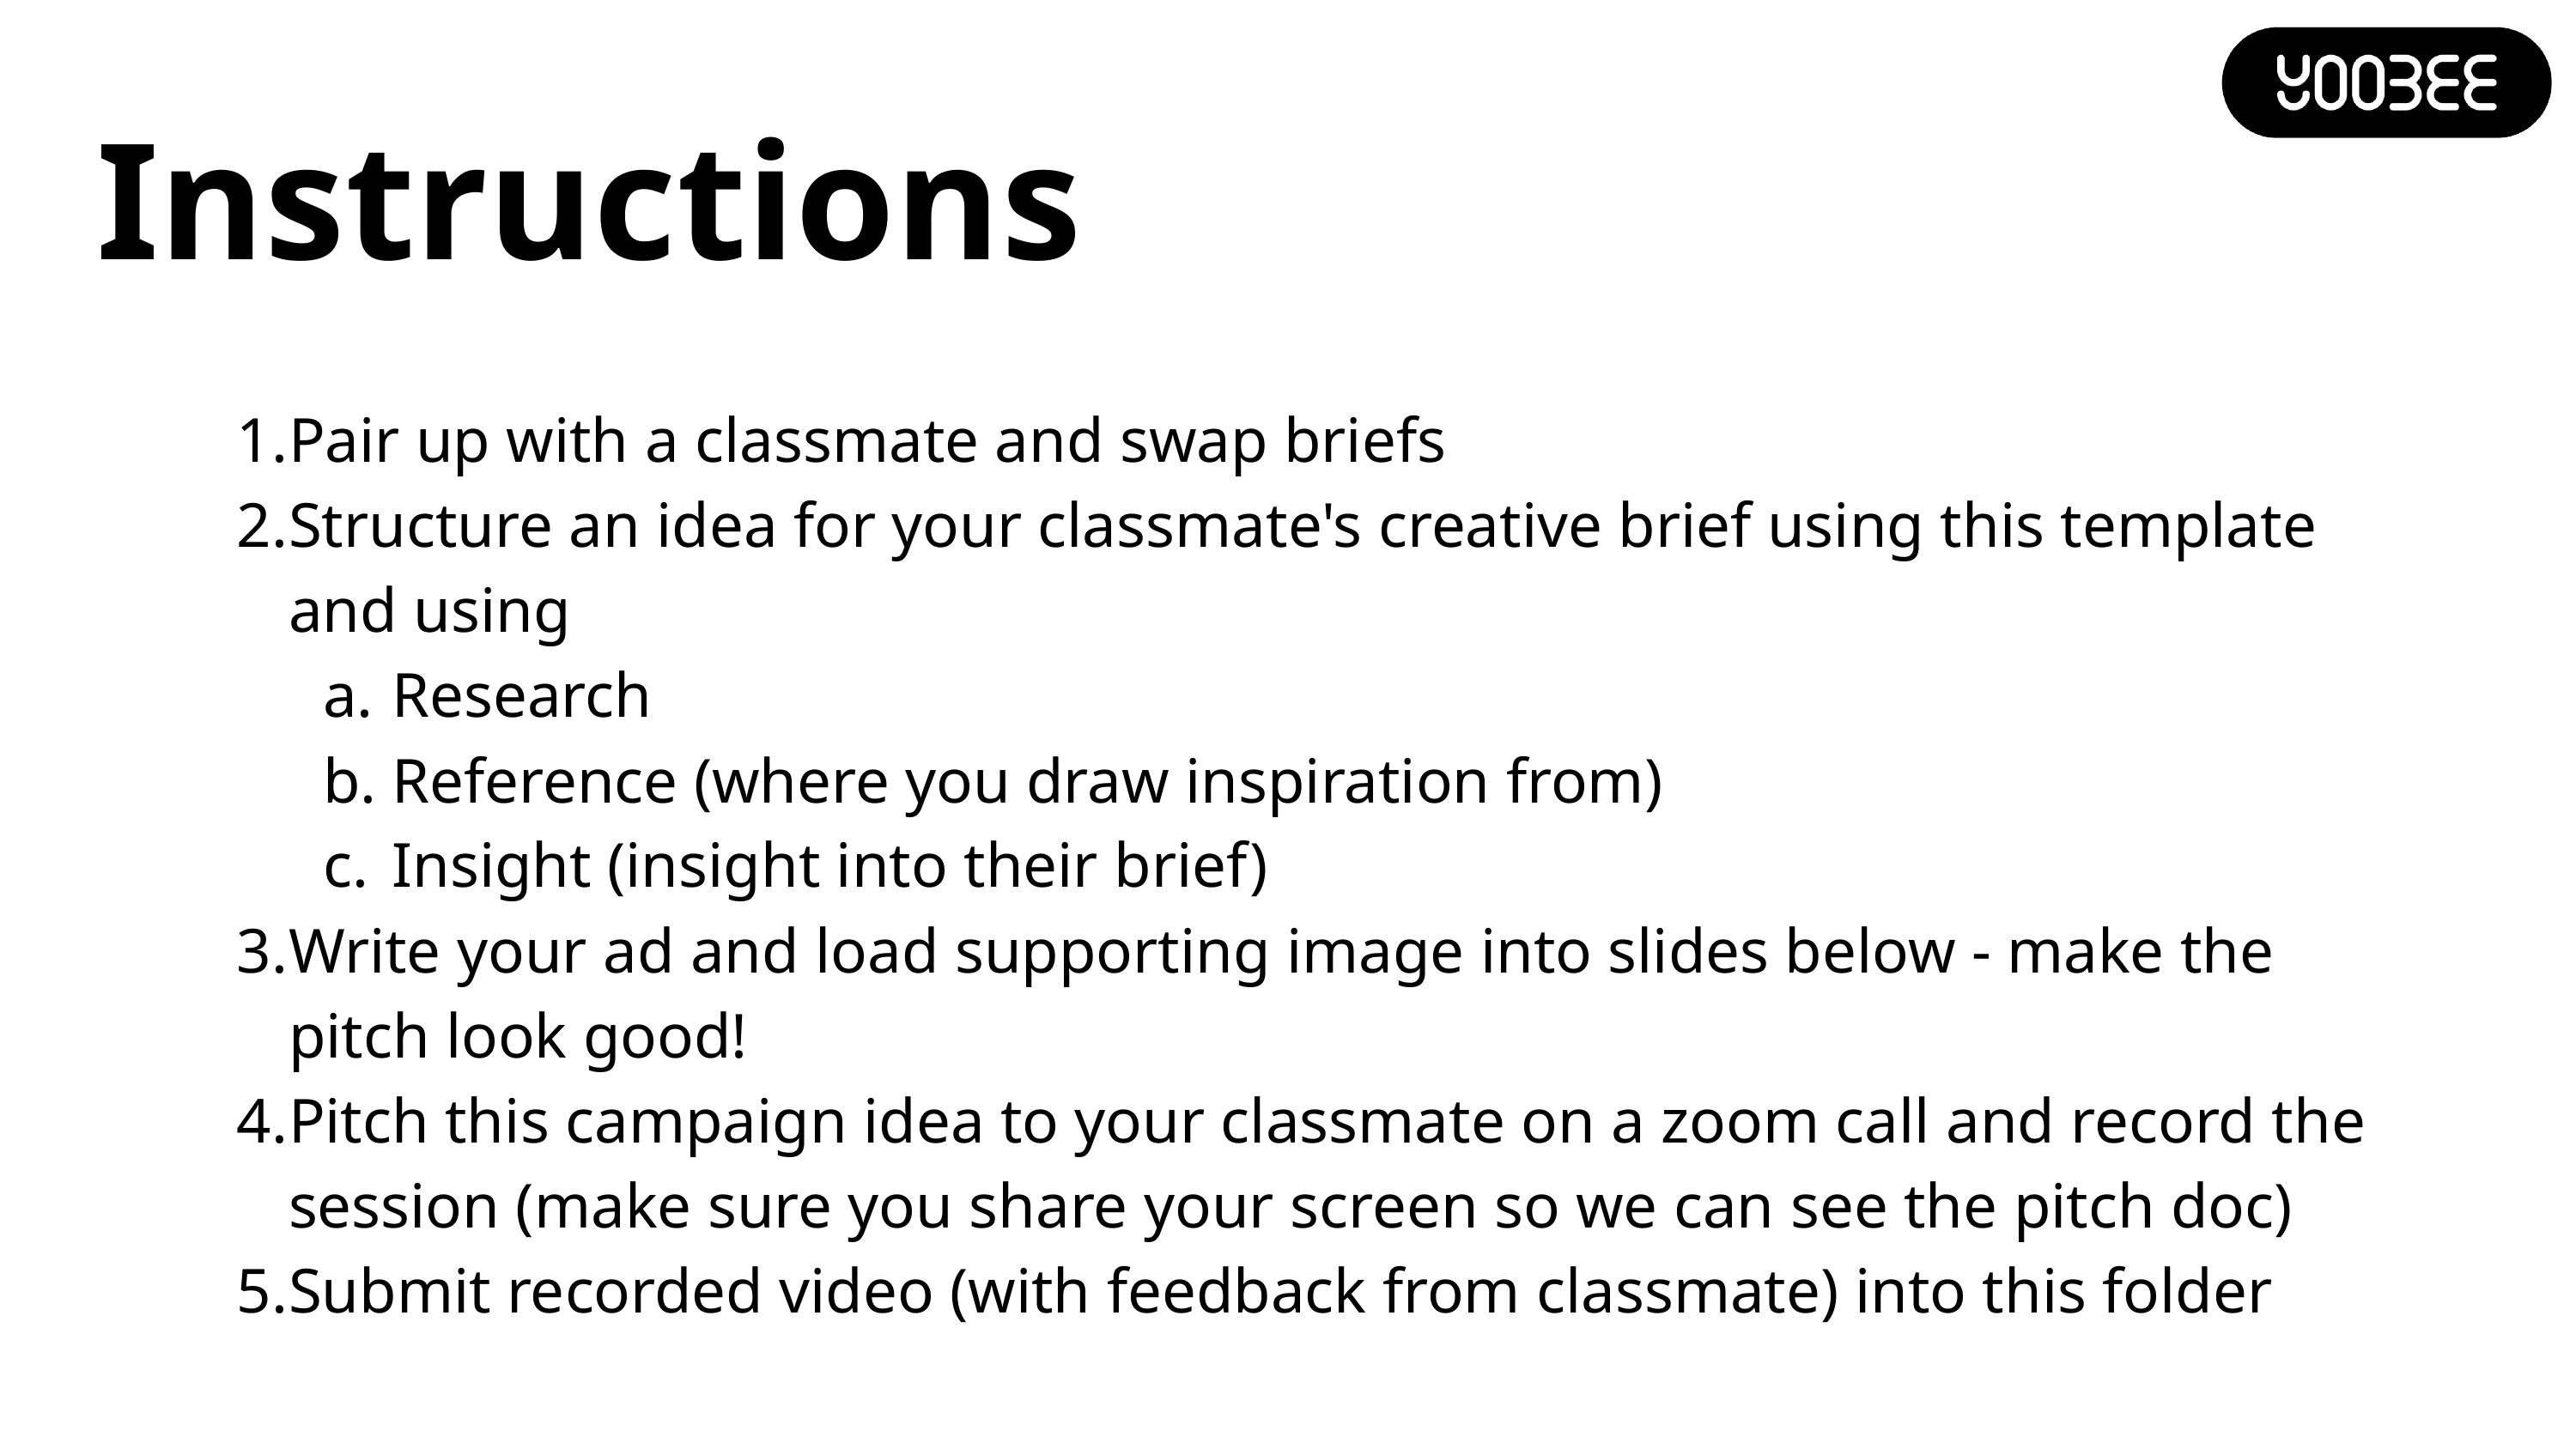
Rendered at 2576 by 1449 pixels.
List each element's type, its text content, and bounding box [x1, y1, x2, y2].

text_box Instructions [96, 66, 1909, 292]
picture [2221, 26, 2552, 138]
text_box Pair up with a classmate and swap briefs Structure an idea for your classmate's creative brief using this template and using Research Reference (where you draw inspiration from) Insight (insight into their brief) Write your ad and load supporting image into slides below - make the pitch look good! Pitch this campaign idea to your classmate on a zoom call and record the session (make sure you share your screen so we can see the pitch doc) Submit recorded video (with feedback from classmate) into this folder [185, 389, 2411, 1325]
